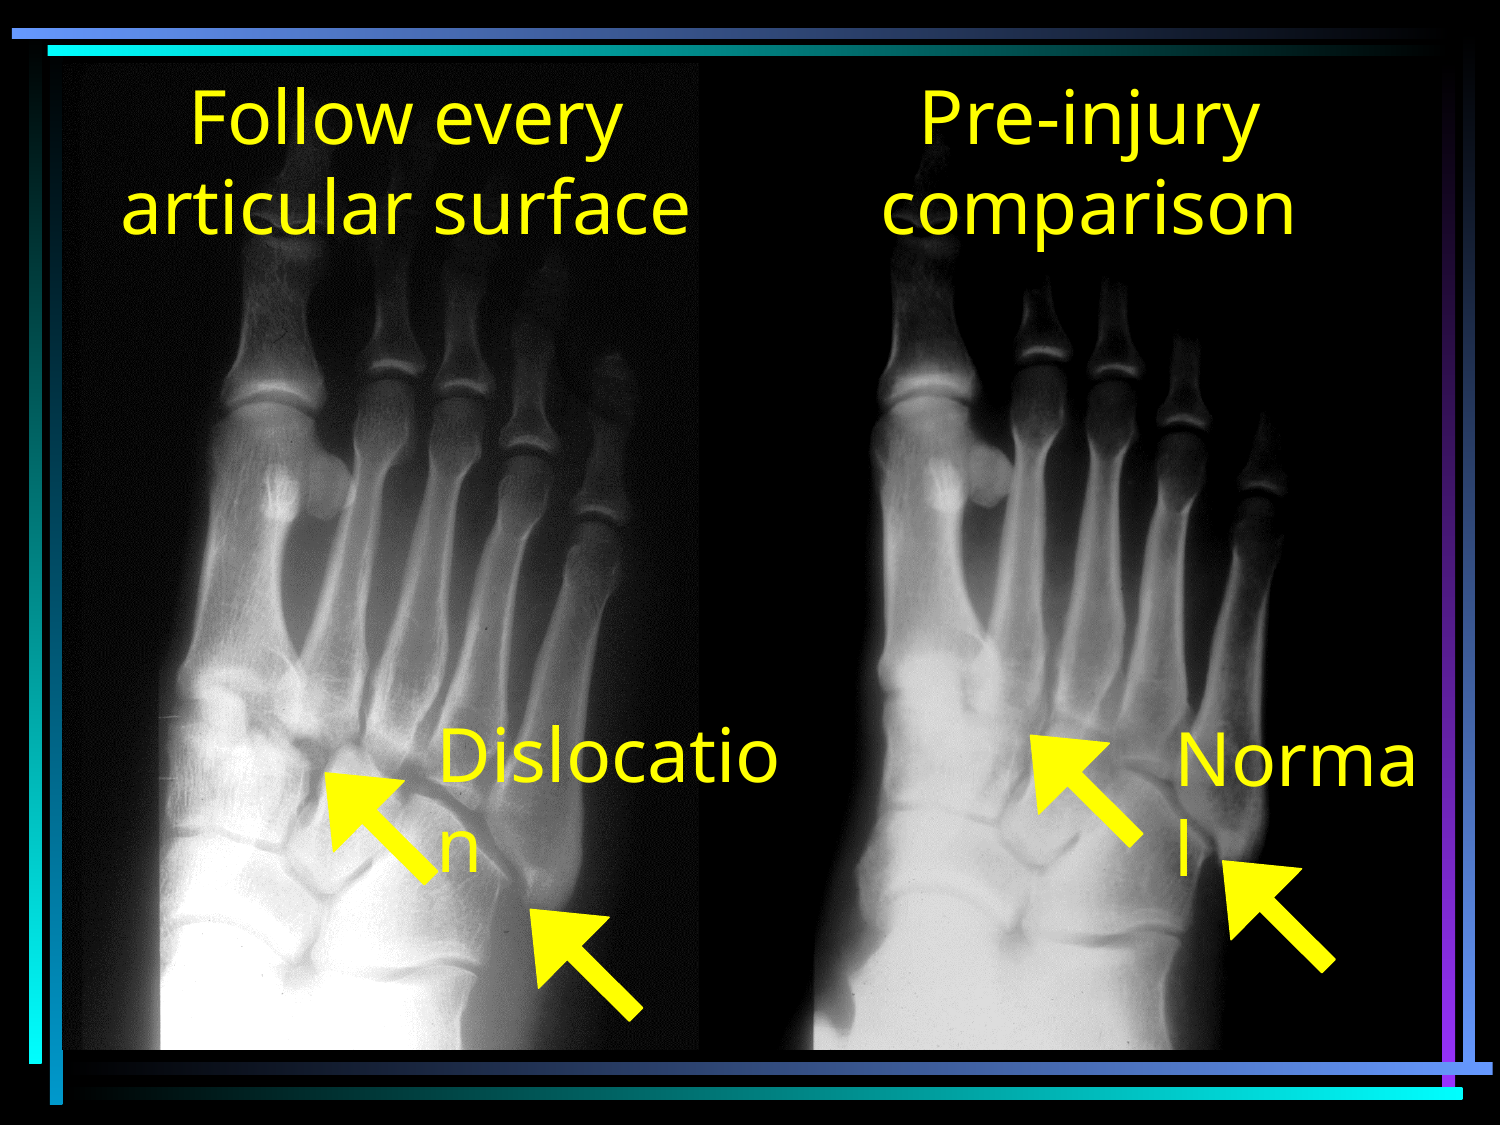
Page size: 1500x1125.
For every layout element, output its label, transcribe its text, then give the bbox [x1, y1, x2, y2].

text_box Normal [1438, 704, 1446, 900]
picture [62, 62, 1434, 1051]
